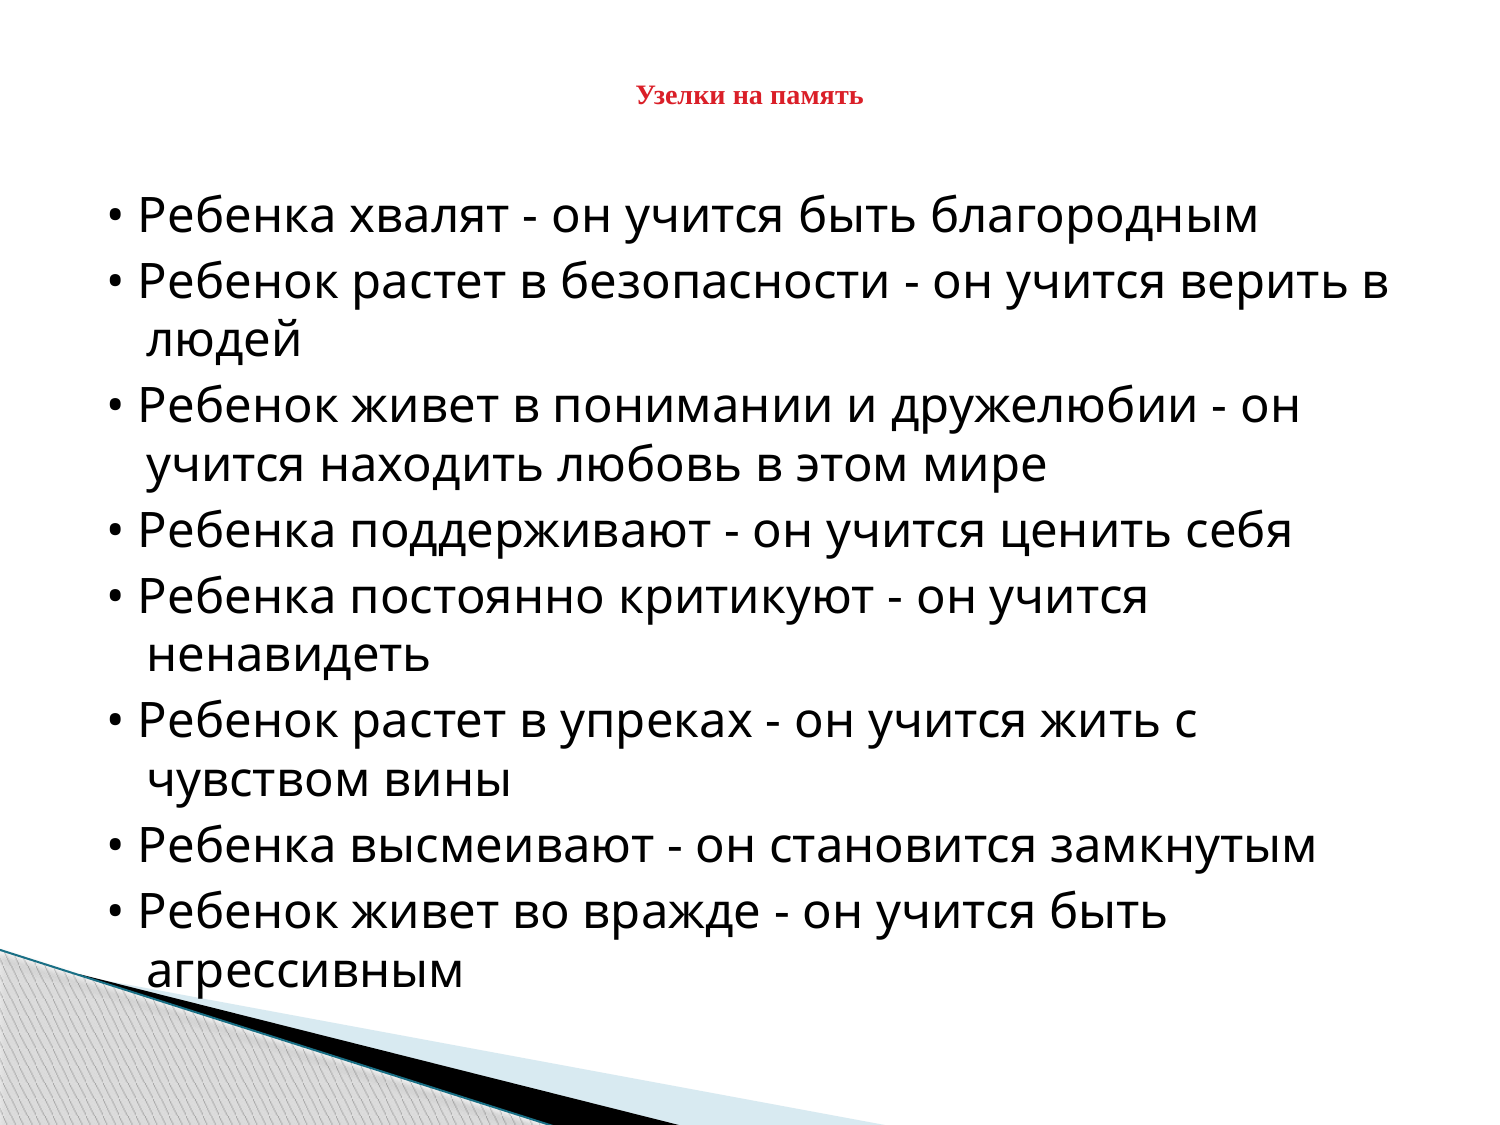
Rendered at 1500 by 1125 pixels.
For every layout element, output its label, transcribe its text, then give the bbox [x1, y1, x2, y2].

list • Ребенка хвалят - он учится быть благородным • Ребенок растет в безопасности - он учится верить в людей • Ребенок живет в понимании и дружелюбии - он учится находить любовь в этом мире • Ребенка поддерживают - он учится ценить себя • Ребенка постоянно критикуют - он учится ненавидеть • Ребенок растет в упреках - он учится жить с чувством вины • Ребенка высмеивают - он становится замкнутым • Ребенок живет во вражде - он учится быть агрессивным [75, 175, 1425, 1005]
title Узелки на память [75, 35, 1425, 153]
